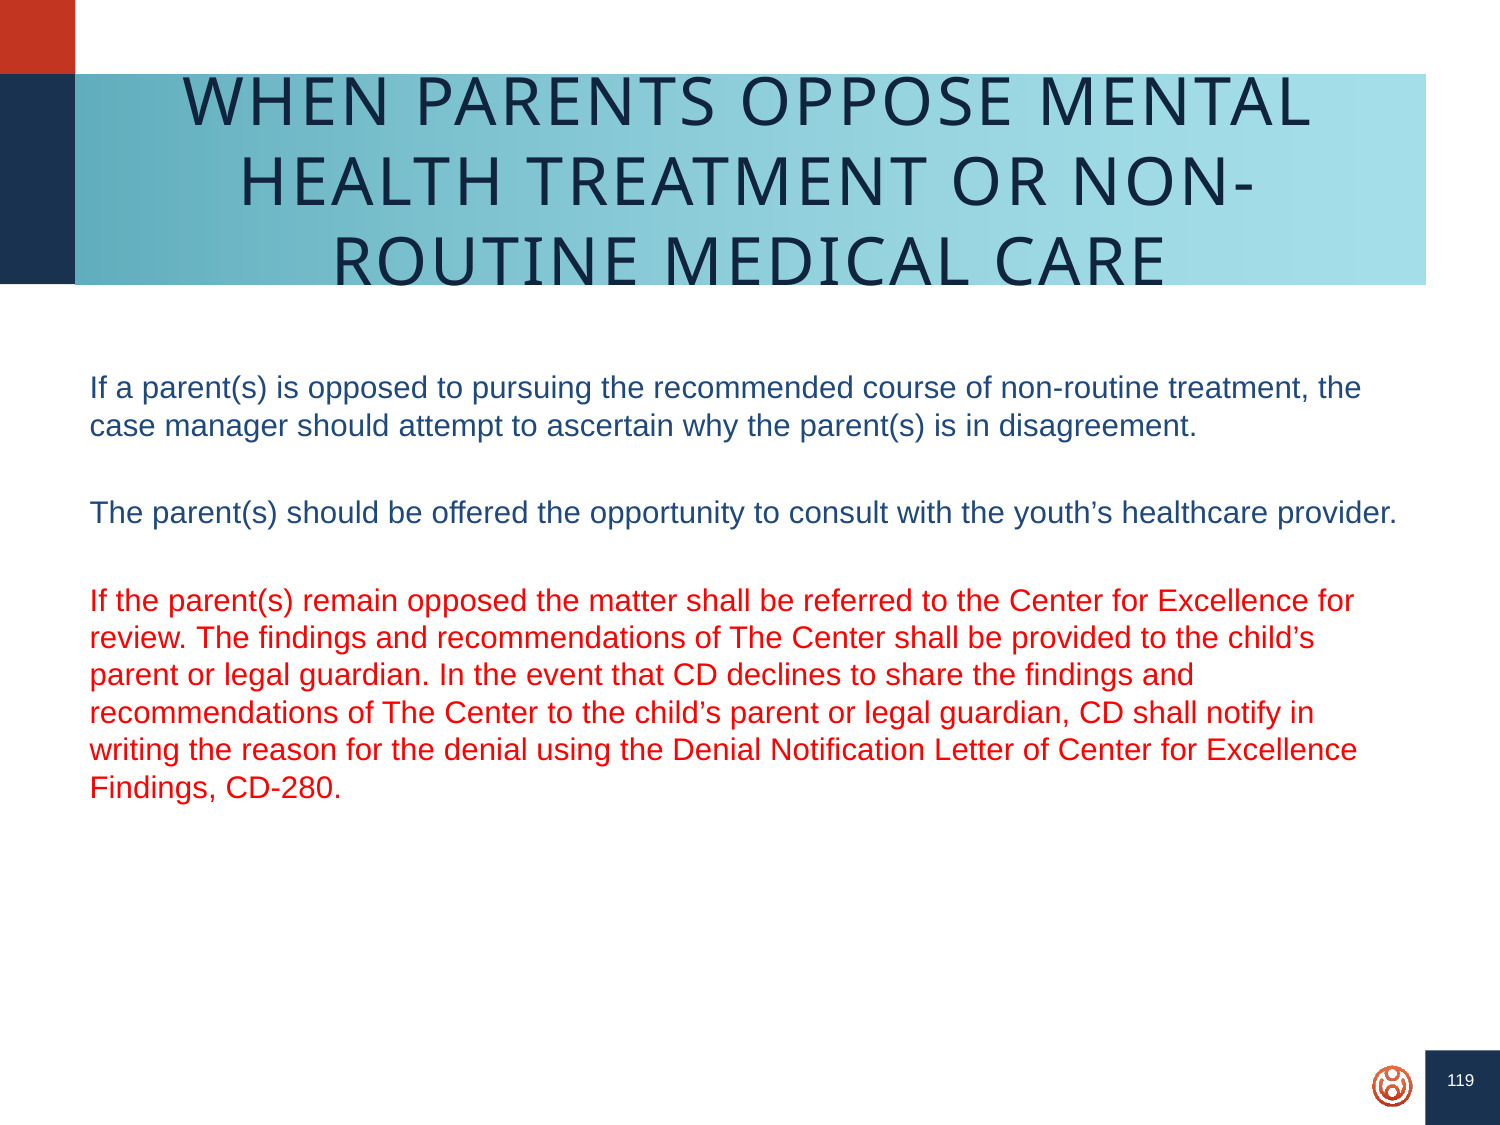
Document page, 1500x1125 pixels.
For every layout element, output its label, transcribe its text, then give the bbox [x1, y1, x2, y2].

slide_number 119 [1433, 1058, 1489, 1101]
picture [75, 74, 1426, 285]
title When Parents Oppose Mental Health Treatment or Non-Routine Medical Care [74, 74, 1425, 284]
list If a parent(s) is opposed to pursuing the recommended course of non-routine treatment, the case manager should attempt to ascertain why the parent(s) is in disagreement. The parent(s) should be offered the opportunity to consult with the youth’s healthcare provider. If the parent(s) remain opposed the matter shall be referred to the Center for Excellence for review. The findings and recommendations of The Center shall be provided to the child’s parent or legal guardian. In the event that CD declines to share the findings and recommendations of The Center to the child’s parent or legal guardian, CD shall notify in writing the reason for the denial using the Denial Notification Letter of Center for Excellence Findings, CD-280. [74, 316, 1424, 1005]
picture [1371, 1065, 1413, 1107]
